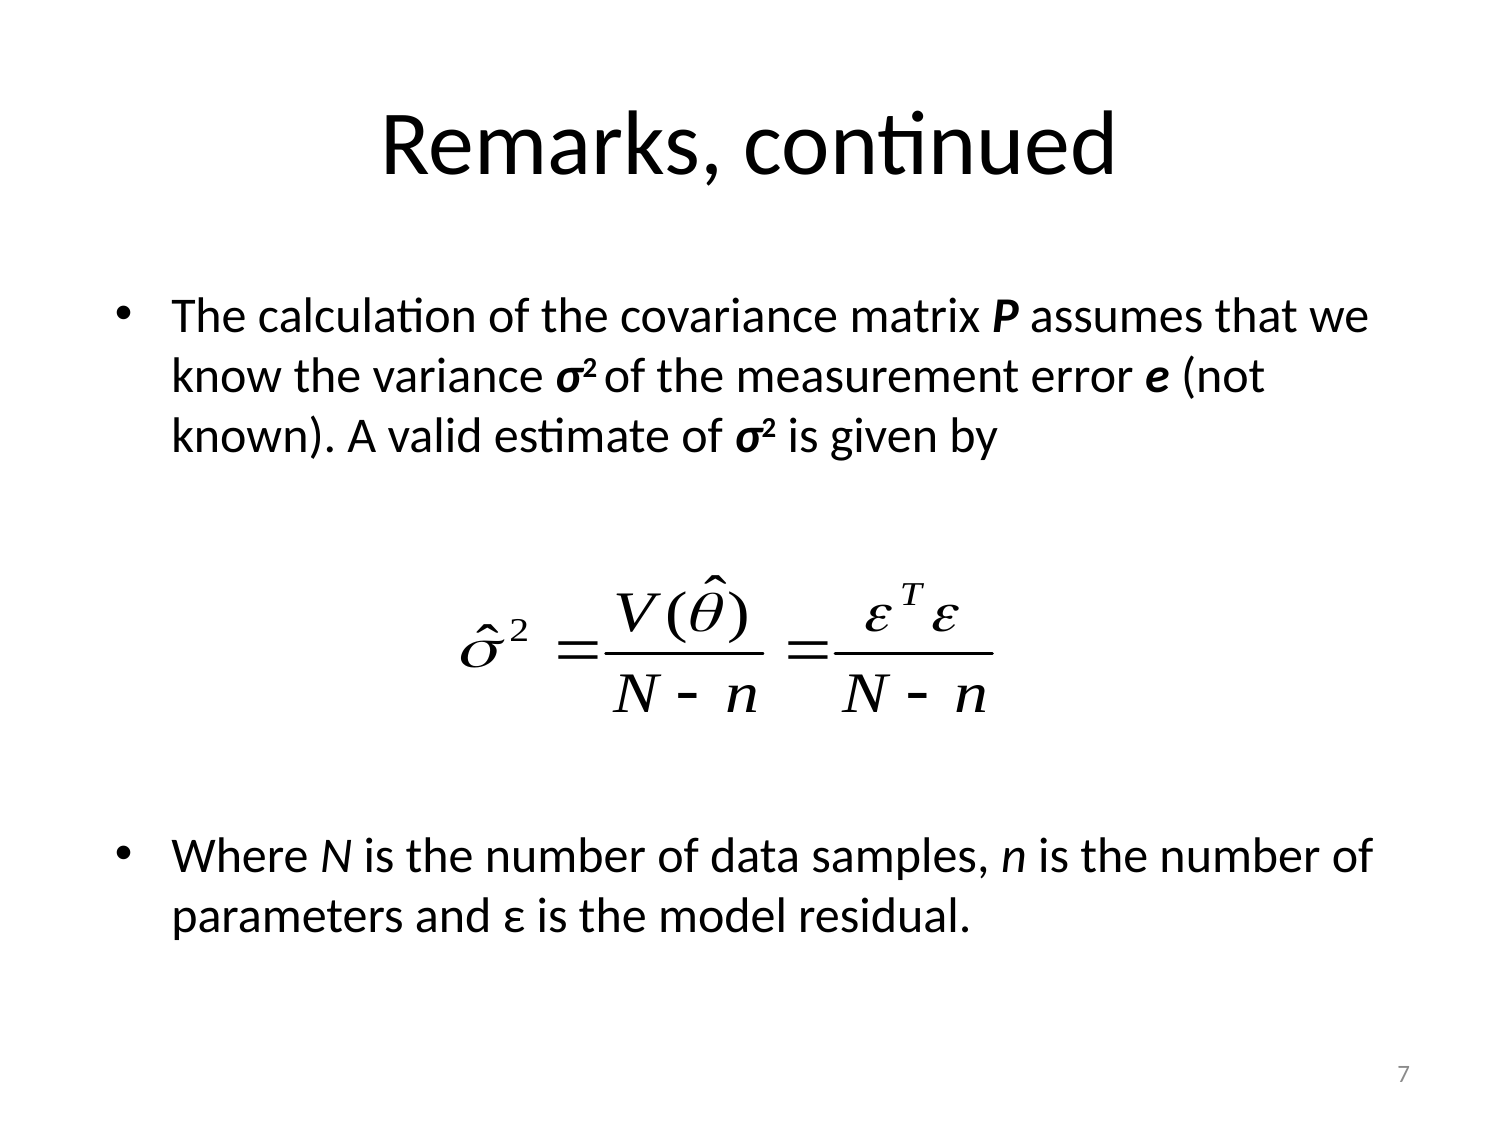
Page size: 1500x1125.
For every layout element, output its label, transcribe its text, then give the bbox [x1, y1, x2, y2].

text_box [449, 562, 1010, 725]
list The calculation of the covariance matrix P assumes that we know the variance σ2 of the measurement error e (not known). A valid estimate of σ2 is given by Where N is the number of data samples, n is the number of parameters and ε is the model residual. [99, 275, 1425, 963]
slide_number 7 [1074, 1042, 1425, 1103]
title Remarks, continued [75, 62, 1425, 213]
